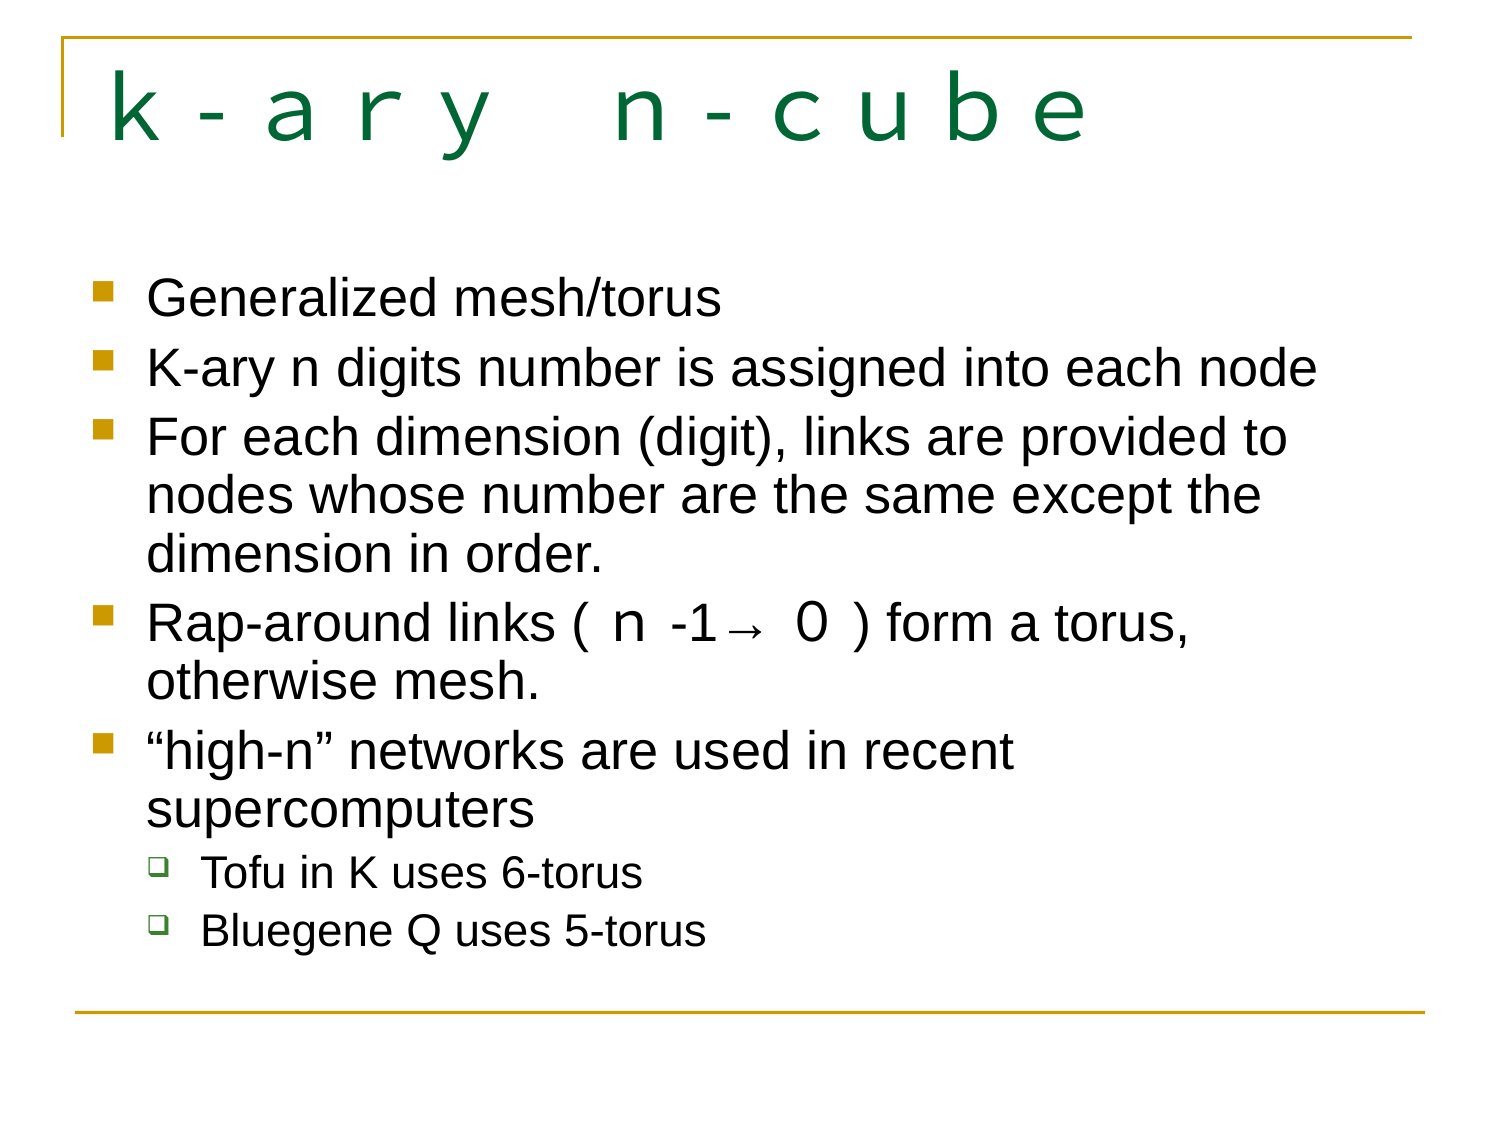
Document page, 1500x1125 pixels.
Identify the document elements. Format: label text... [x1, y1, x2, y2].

list Generalized mesh/torus K-ary n digits number is assigned into each node For each dimension (digit), links are provided to nodes whose number are the same except the dimension in order. Rap-around links (ｎ-1→０) form a torus, otherwise mesh. “high-n” networks are used in recent supercomputers Tofu in K uses 6-torus Bluegene Q uses 5-torus [75, 262, 1425, 1006]
title ｋ-ａｒｙ ｎ-ｃｕｂｅ [75, 45, 1425, 233]
